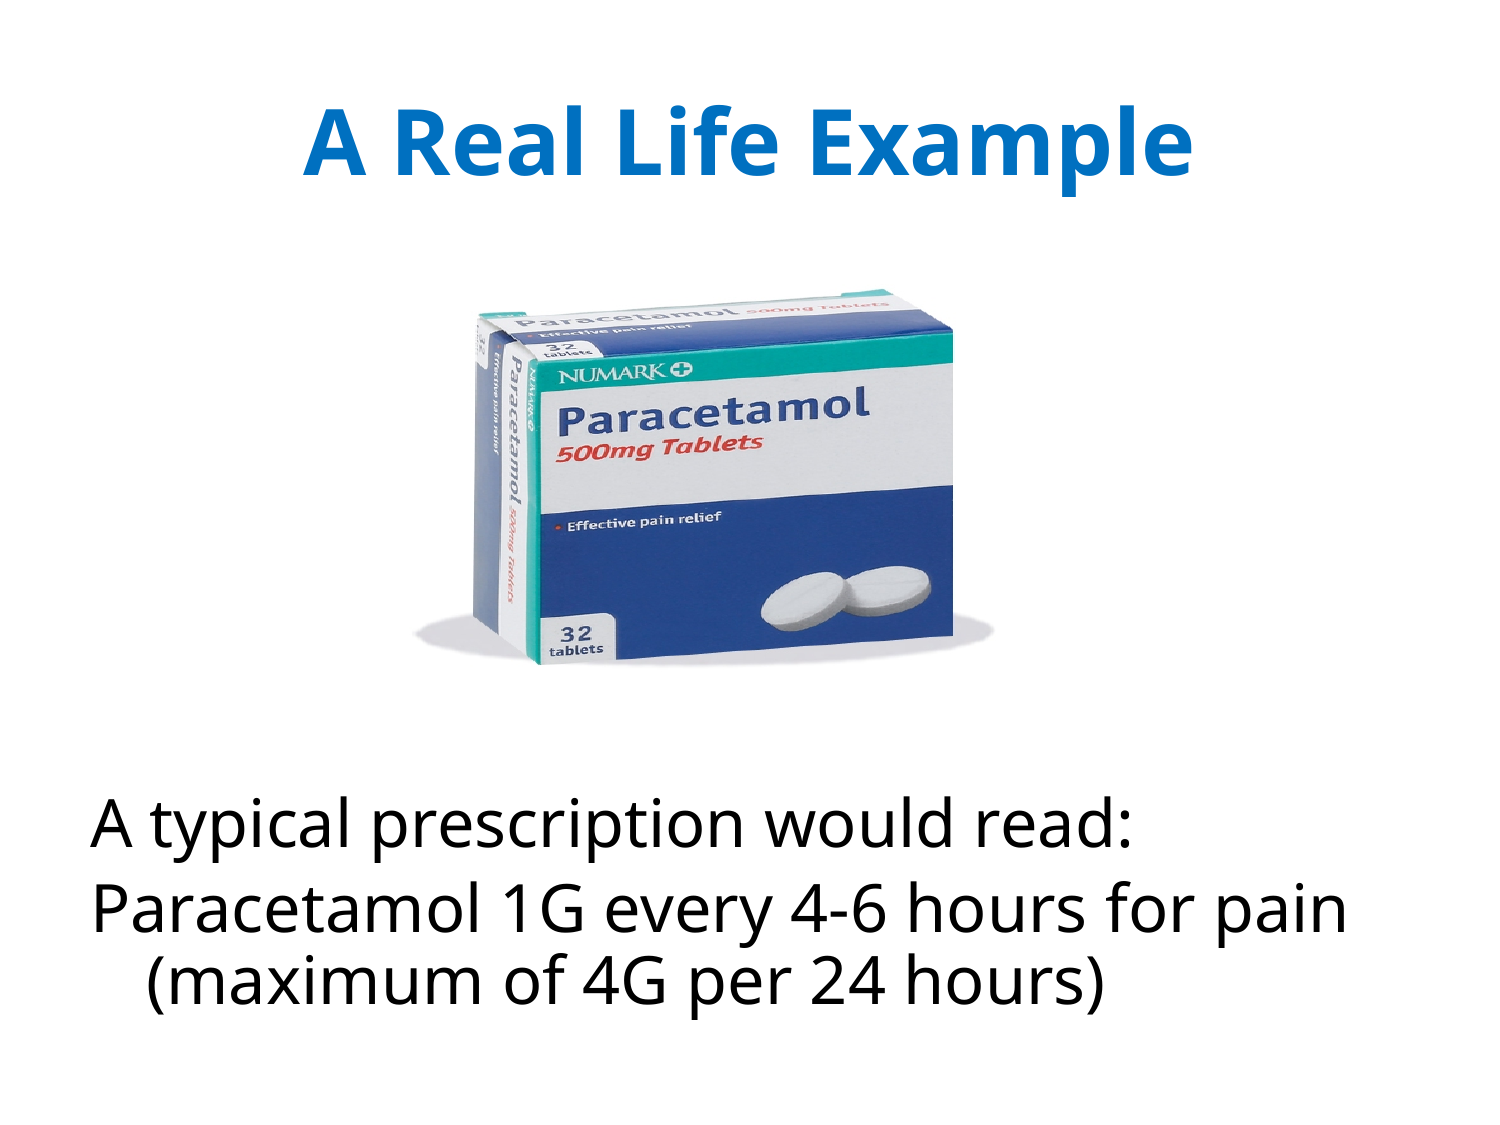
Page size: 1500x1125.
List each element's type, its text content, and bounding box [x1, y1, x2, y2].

title A Real Life Example [74, 44, 1426, 233]
picture [329, 231, 1088, 727]
list A typical prescription would read: Paracetamol 1G every 4-6 hours for pain (maximum of 4G per 24 hours) [74, 262, 1426, 1048]
